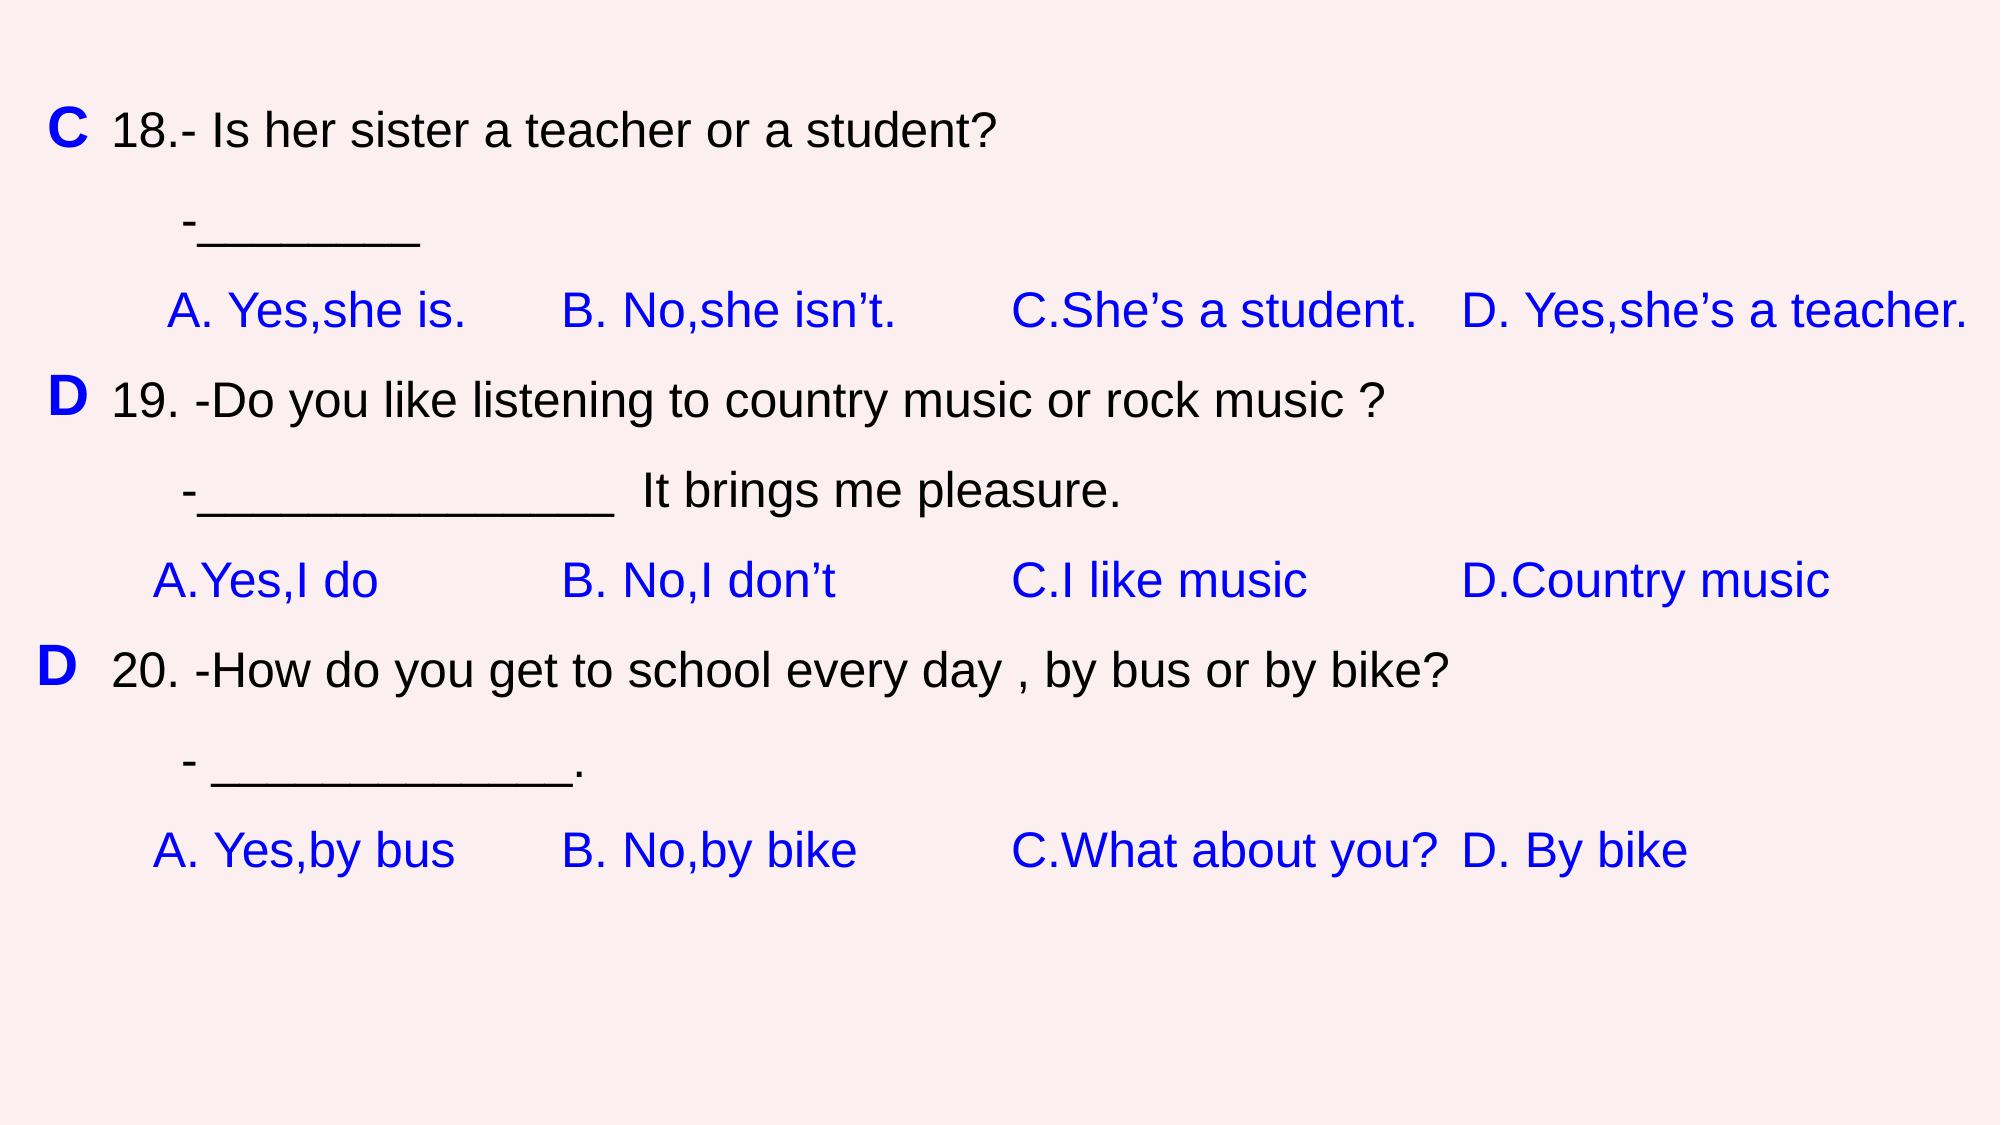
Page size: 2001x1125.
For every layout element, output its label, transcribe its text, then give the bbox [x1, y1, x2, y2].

text_box C [32, 81, 141, 167]
text_box D [21, 619, 130, 705]
text_box 18.- Is her sister a teacher or a student? -________ A. Yes,she is. B. No,she isn’t. C.She’s a student. D. Yes,she’s a teacher. 19. -Do you like listening to country music or rock music ? -_______________ It brings me pleasure. A.Yes,I do B. No,I don’t C.I like music D.Country music 20. -How do you get to school every day , by bus or by bike? - _____________. A. Yes,by bus B. No,by bike C.What about you? D. By bike [96, 0, 2000, 975]
text_box D [32, 349, 141, 435]
